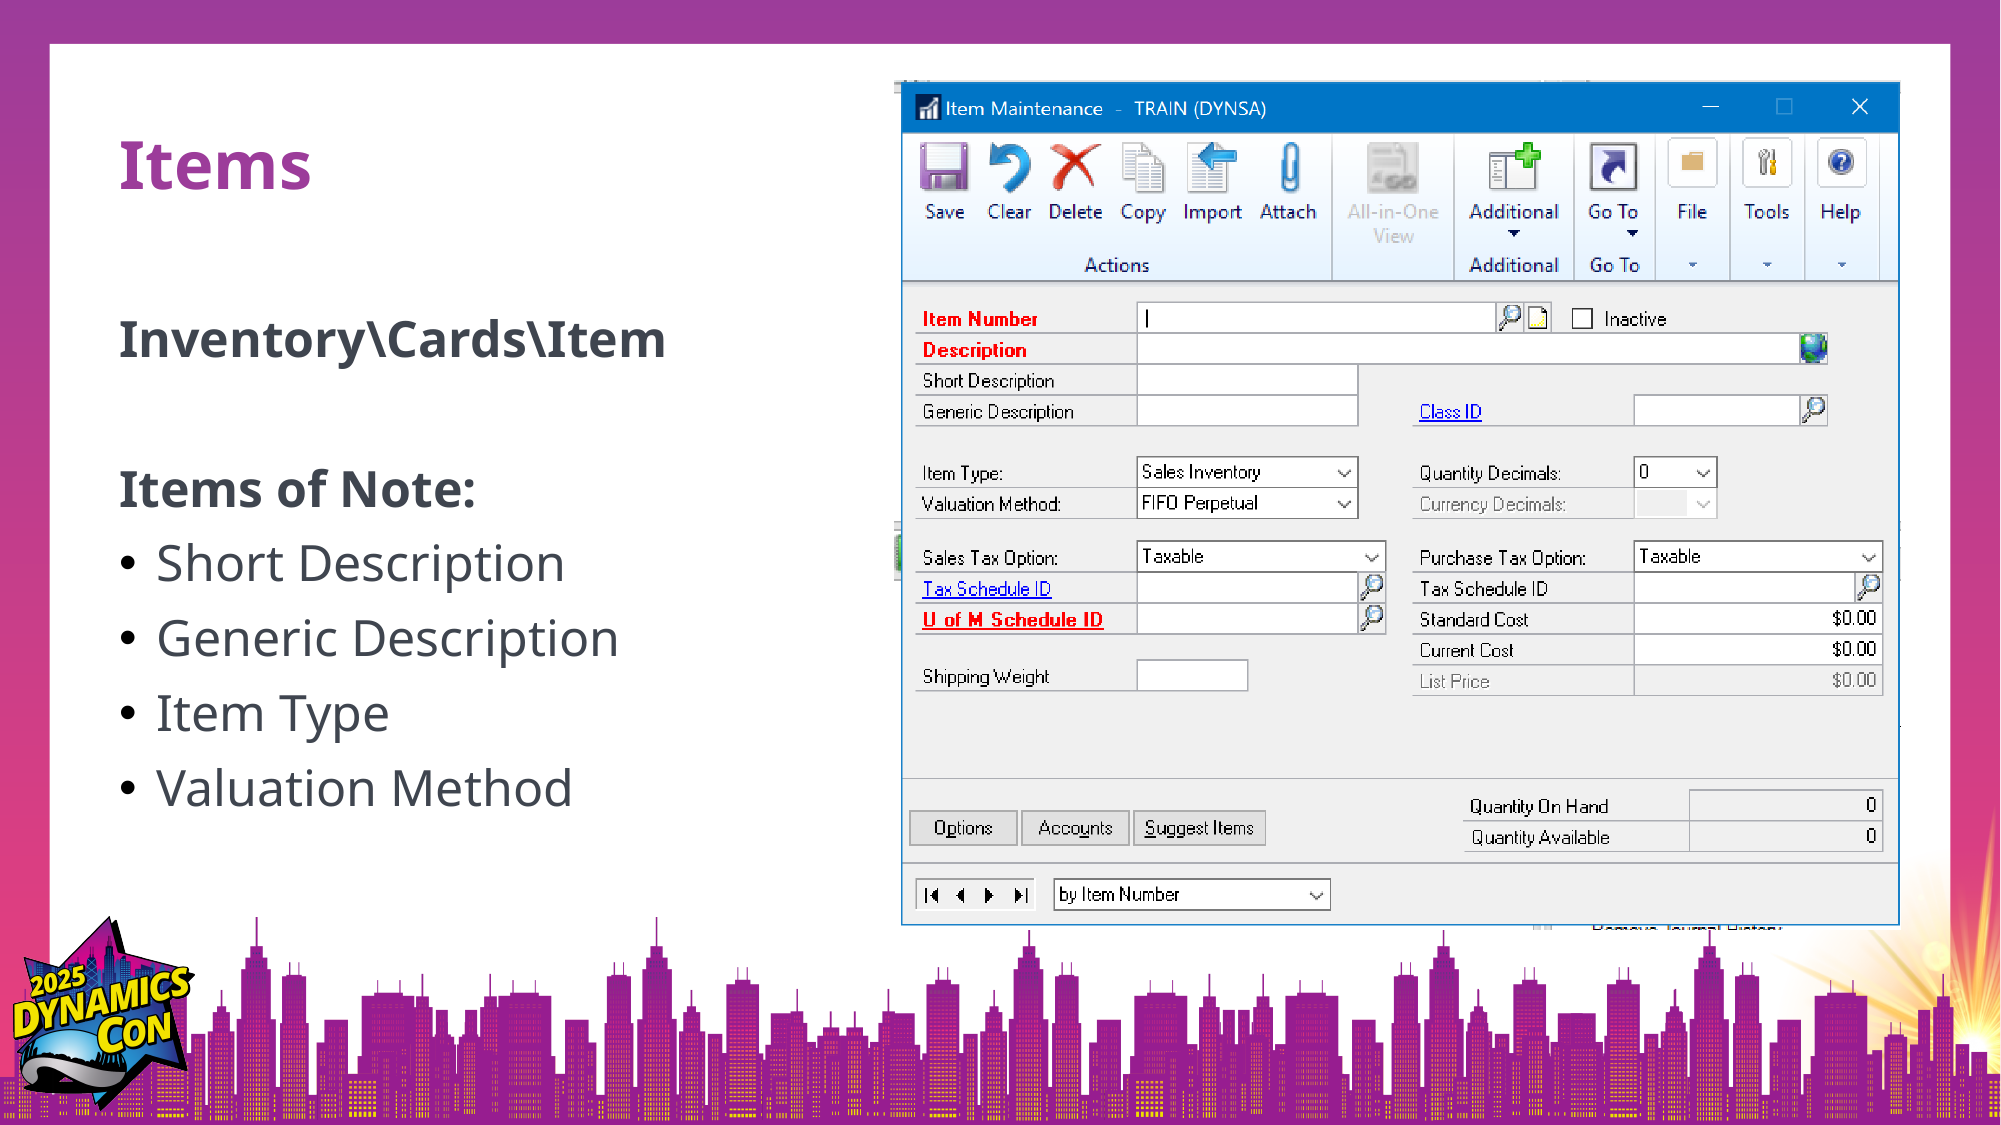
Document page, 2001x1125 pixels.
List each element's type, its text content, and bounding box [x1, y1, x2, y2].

list Inventory\Cards\Item Items of Note: Short Description Generic Description Item Type Valuation Method [104, 306, 902, 941]
picture [1729, 1031, 1733, 1087]
title Items [104, 58, 1000, 277]
picture [894, 80, 2001, 1094]
picture [13, 916, 195, 1111]
